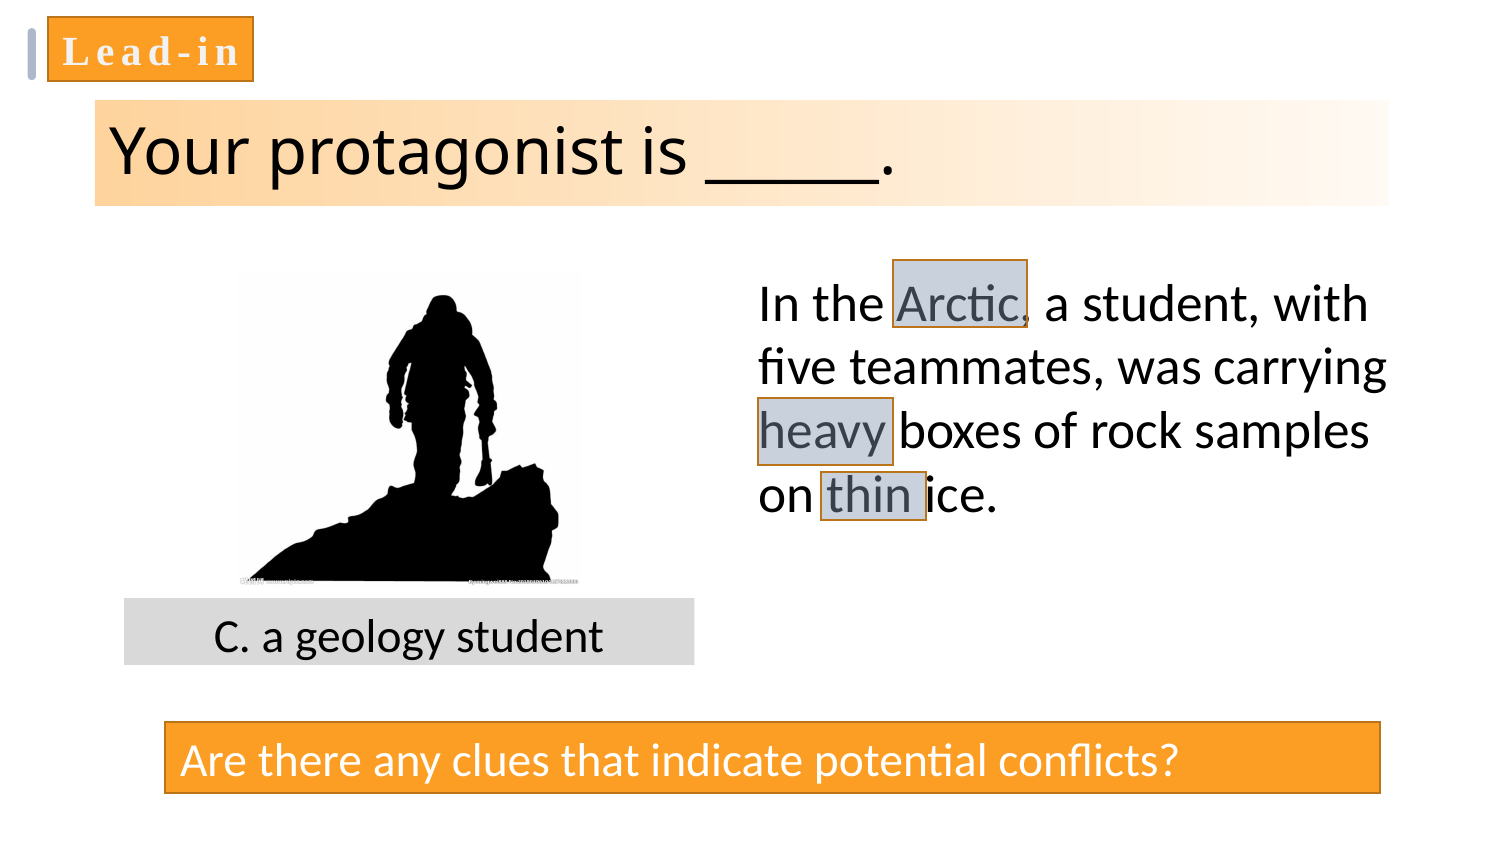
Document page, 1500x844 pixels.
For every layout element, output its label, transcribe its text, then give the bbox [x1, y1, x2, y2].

text_box [757, 397, 894, 466]
text_box [892, 259, 1028, 328]
text_box Are there any clues that indicate potential conflicts? [164, 721, 1381, 794]
text_box [820, 471, 927, 521]
title Your protagonist is ______. [94, 100, 1389, 206]
text_box Lead-in [47, 16, 254, 82]
text_box [26, 27, 37, 82]
text_box In the Arctic, a student, with five teammates, was carrying heavy boxes of rock samples on thin ice. [744, 260, 1424, 531]
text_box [123, 270, 695, 665]
